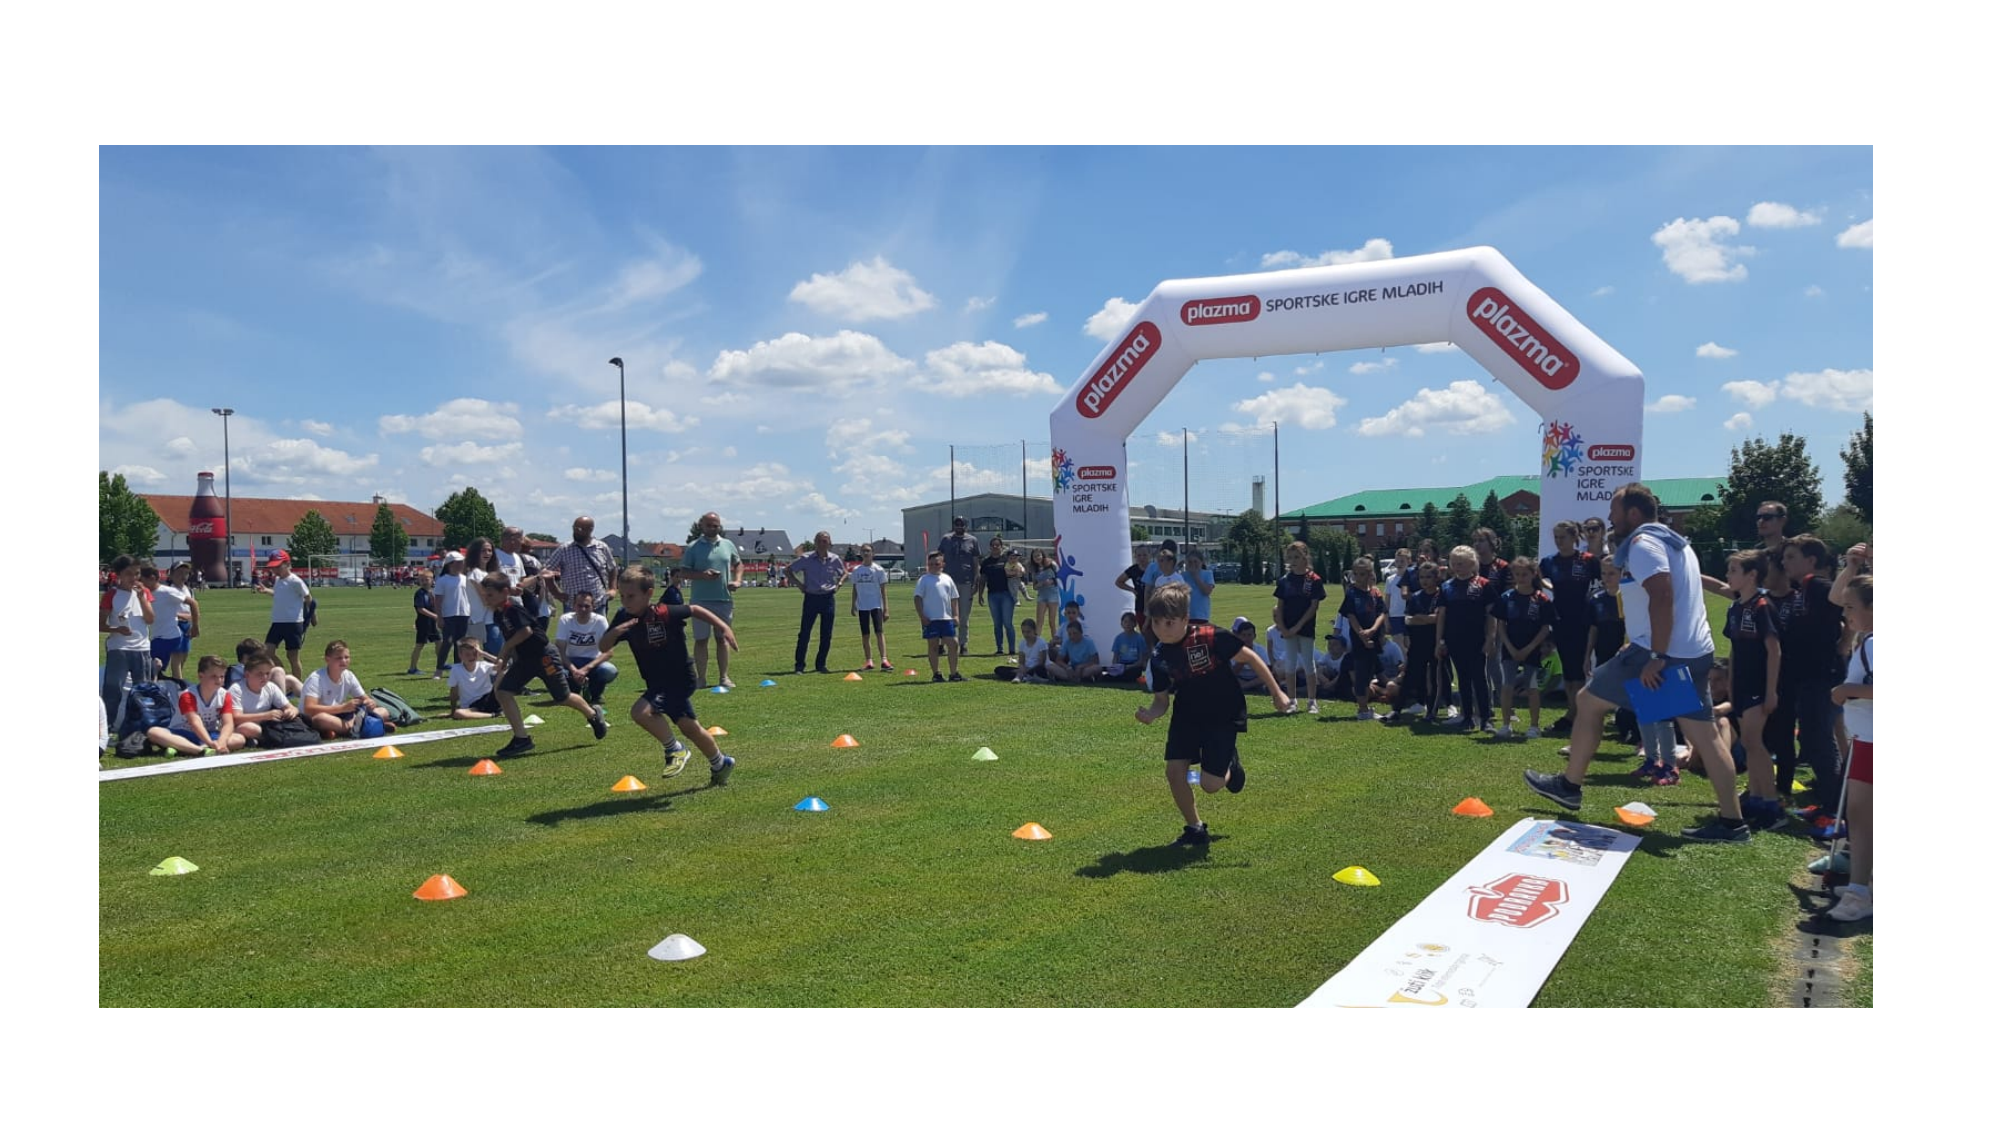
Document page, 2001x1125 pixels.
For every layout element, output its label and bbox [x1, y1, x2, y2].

list [99, 145, 1873, 1008]
